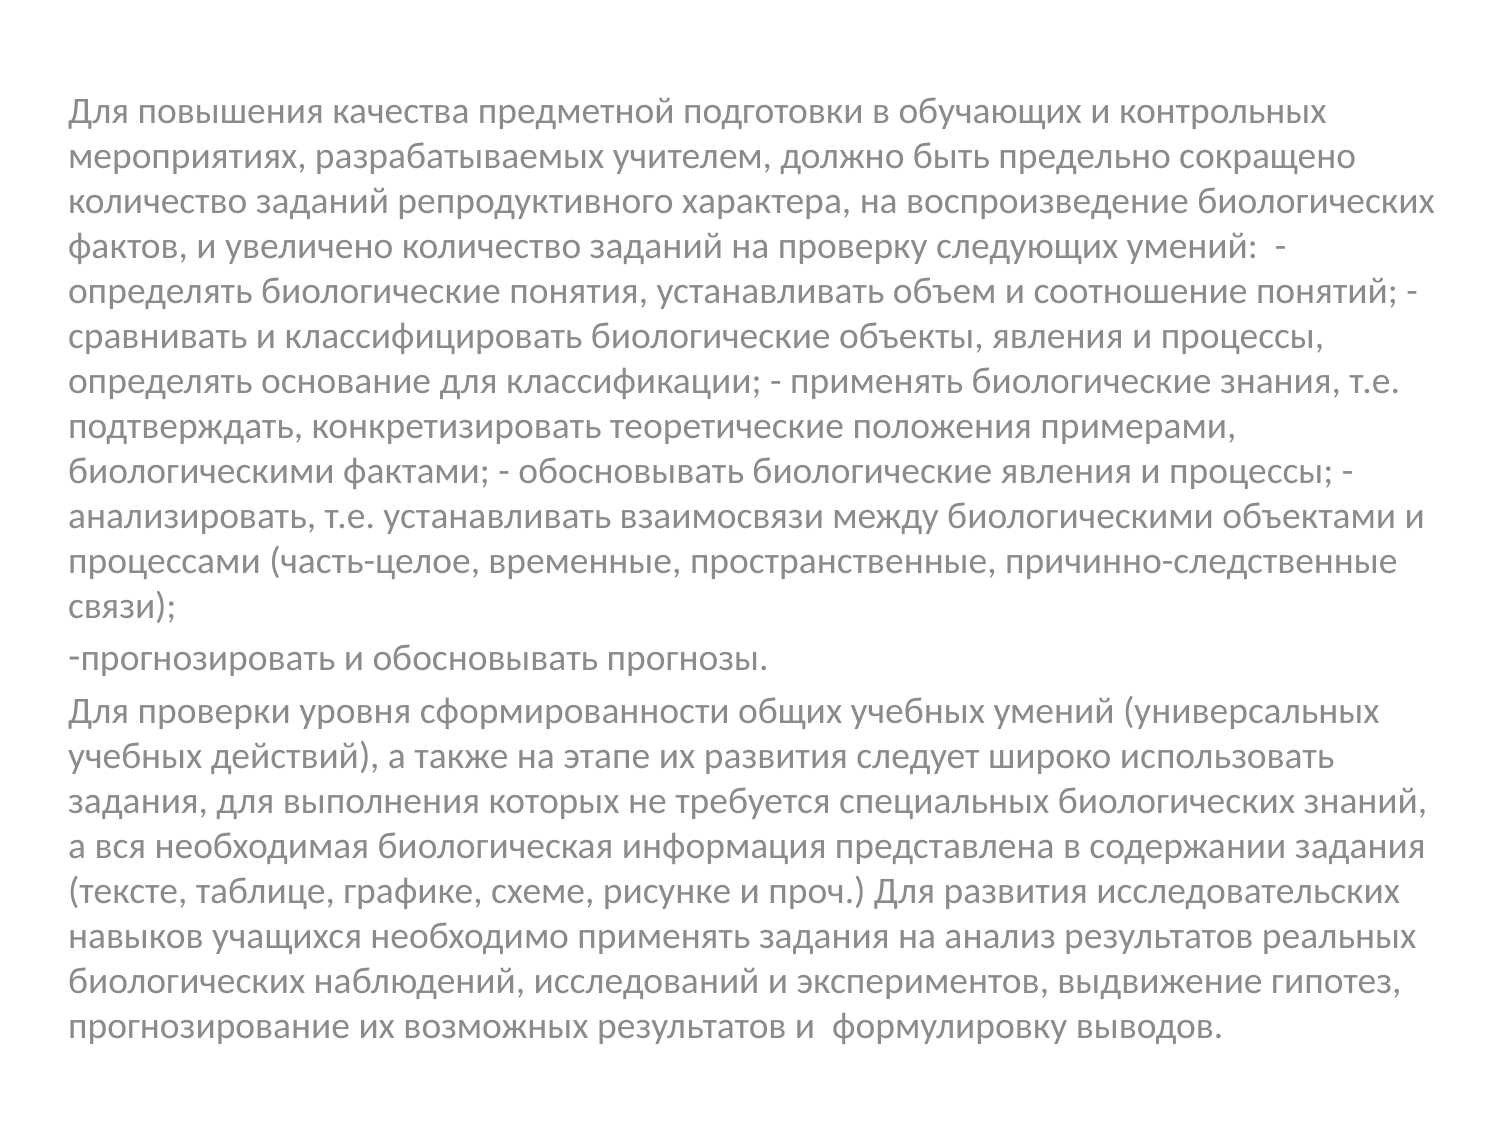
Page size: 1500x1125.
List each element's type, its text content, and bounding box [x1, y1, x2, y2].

subtitle Для повышения качества предметной подготовки в обучающих и контрольных мероприятиях, разрабатываемых учителем, должно быть предельно сокращено количество заданий репродуктивного характера, на воспроизведение биологических фактов, и увеличено количество заданий на проверку следующих умений: - определять биологические понятия, устанавливать объем и соотношение понятий; - сравнивать и классифицировать биологические объекты, явления и процессы, определять основание для классификации; - применять биологические знания, т.е. подтверждать, конкретизировать теоретические положения примерами, биологическими фактами; - обосновывать биологические явления и процессы; - анализировать, т.е. устанавливать взаимосвязи между биологическими объектами и процессами (часть-целое, временные, пространственные, причинно-следственные связи); прогнозировать и обосновывать прогнозы. Для проверки уровня сформированности общих учебных умений (универсальных учебных действий), а также на этапе их развития следует широко использовать задания, для выполнения которых не требуется специальных биологических знаний, а вся необходимая биологическая информация представлена в содержании задания (тексте, таблице, графике, схеме, рисунке и проч.) Для развития исследовательских навыков учащихся необходимо применять задания на анализ результатов реальных биологических наблюдений, исследований и экспериментов, выдвижение гипотез, прогнозирование их возможных результатов и формулировку выводов. [53, 78, 1459, 1083]
